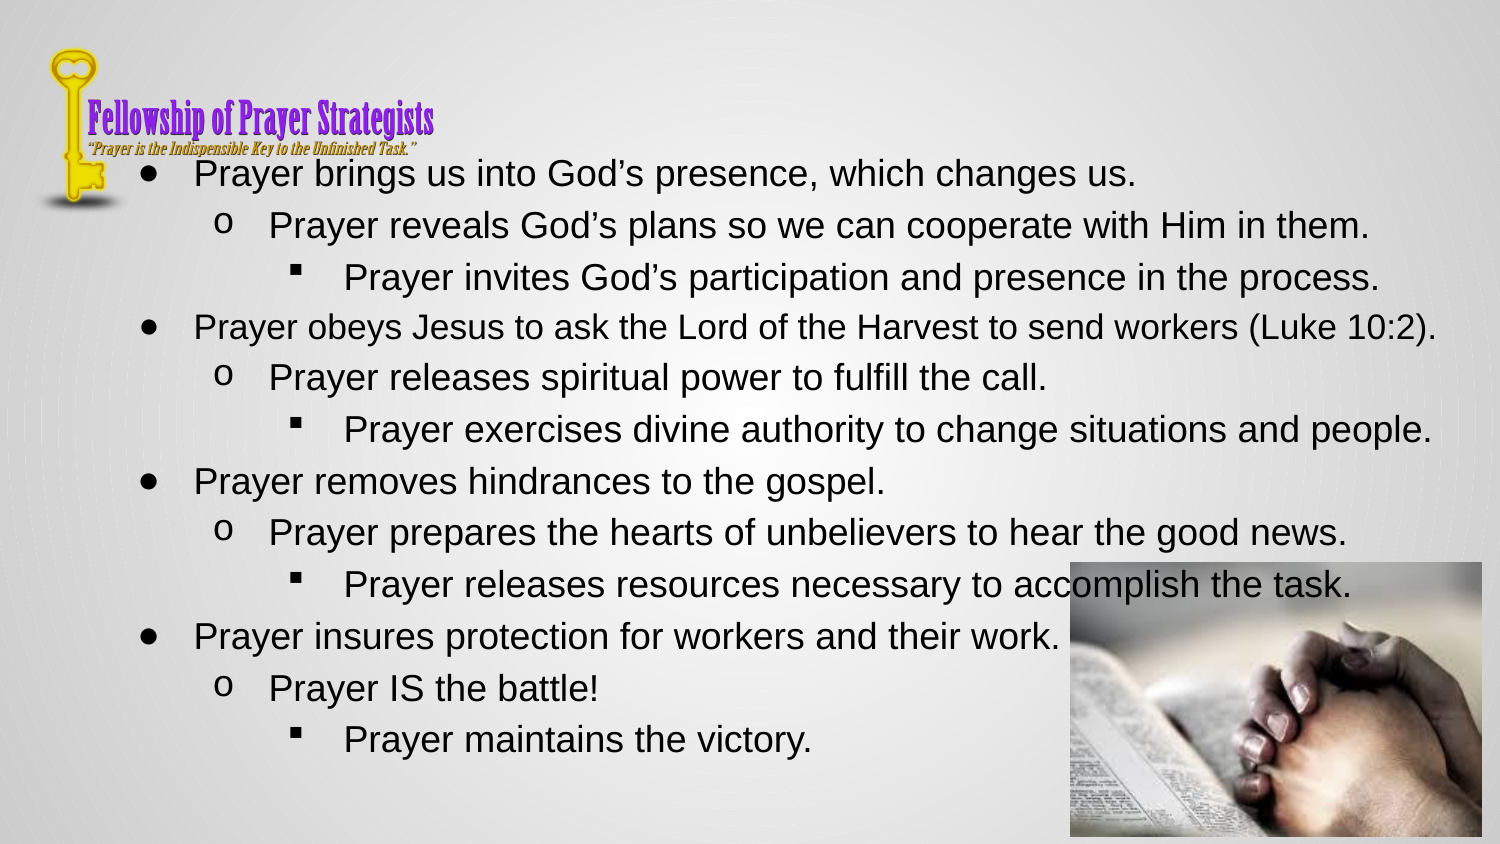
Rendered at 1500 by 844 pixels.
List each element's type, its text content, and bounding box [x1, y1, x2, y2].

picture [1069, 562, 1482, 837]
list Prayer brings us into God’s presence, which changes us. Prayer reveals God’s plans so we can cooperate with Him in them. Prayer invites God’s participation and presence in the process. Prayer obeys Jesus to ask the Lord of the Harvest to send workers (Luke 10:2). Prayer releases spiritual power to fulfill the call. Prayer exercises divine authority to change situations and people. Prayer removes hindrances to the gospel. Prayer prepares the hearts of unbelievers to hear the good news. Prayer releases resources necessary to accomplish the task. Prayer insures protection for workers and their work. Prayer IS the battle! Prayer maintains the victory. [103, 127, 1500, 837]
picture [0, 0, 472, 266]
